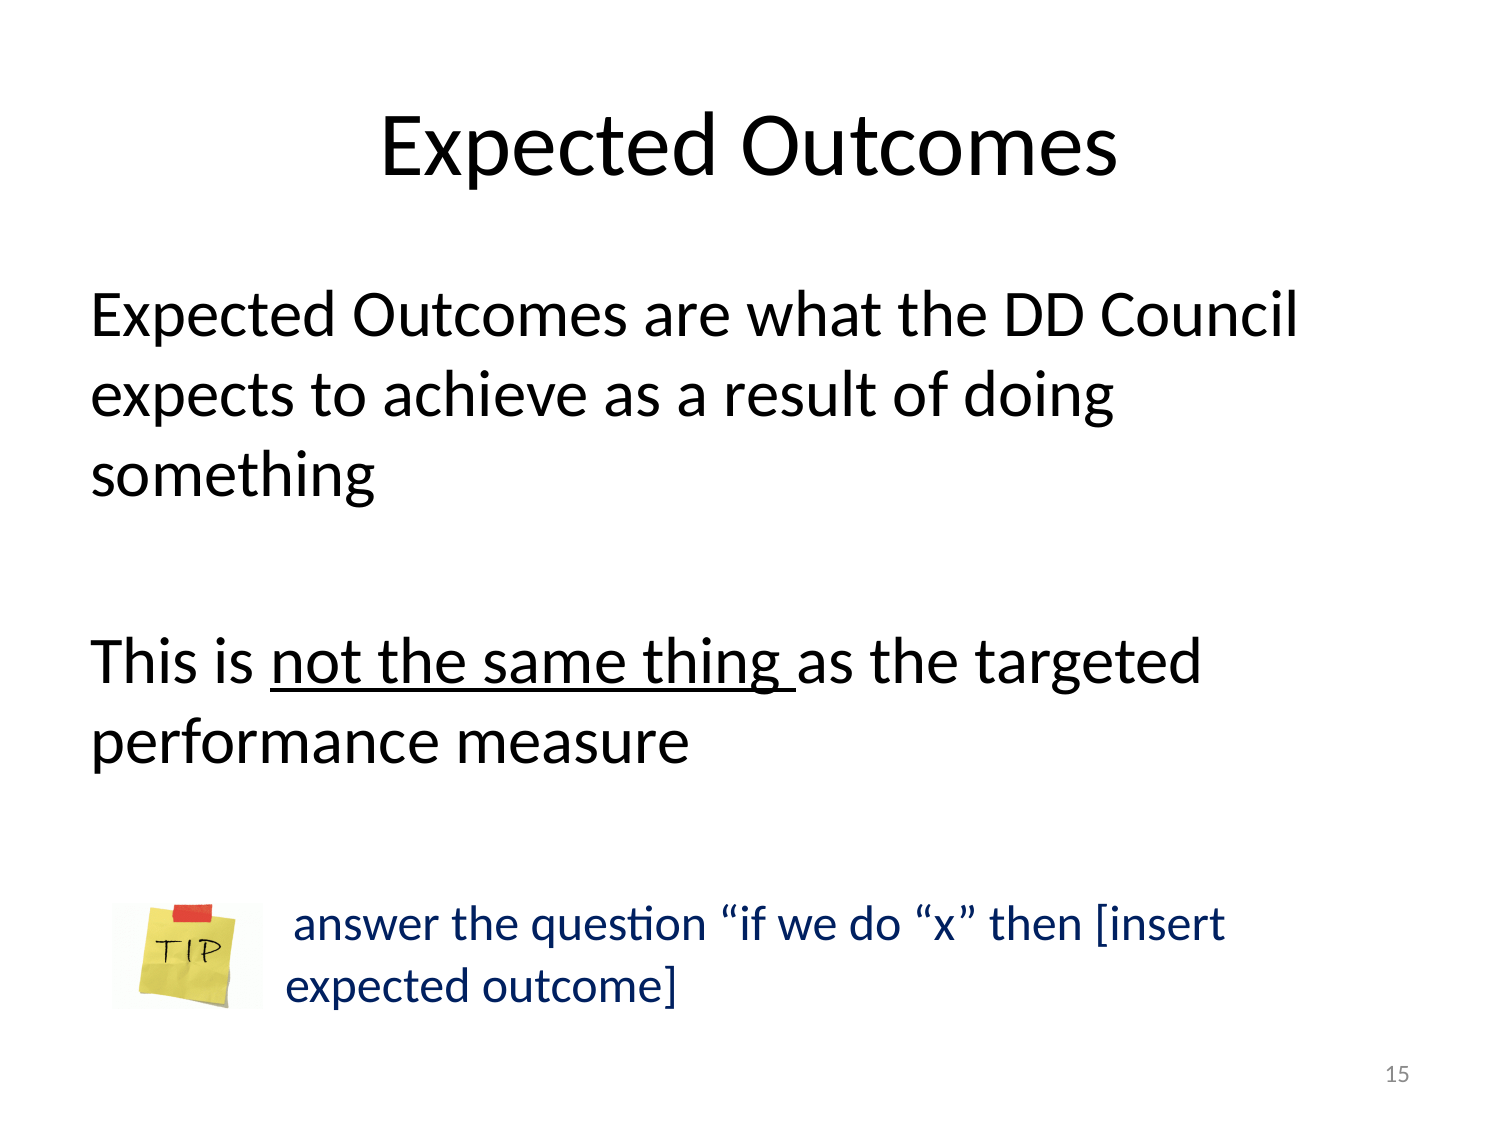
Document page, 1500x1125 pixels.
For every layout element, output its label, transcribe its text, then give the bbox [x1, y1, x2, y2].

picture [112, 902, 263, 1009]
list Expected Outcomes are what the DD Council expects to achieve as a result of doing something This is not the same thing as the targeted performance measure answer the question “if we do “x” then [insert expected outcome] [75, 262, 1425, 1050]
slide_number 15 [1074, 1042, 1425, 1103]
title Expected Outcomes [75, 45, 1425, 233]
